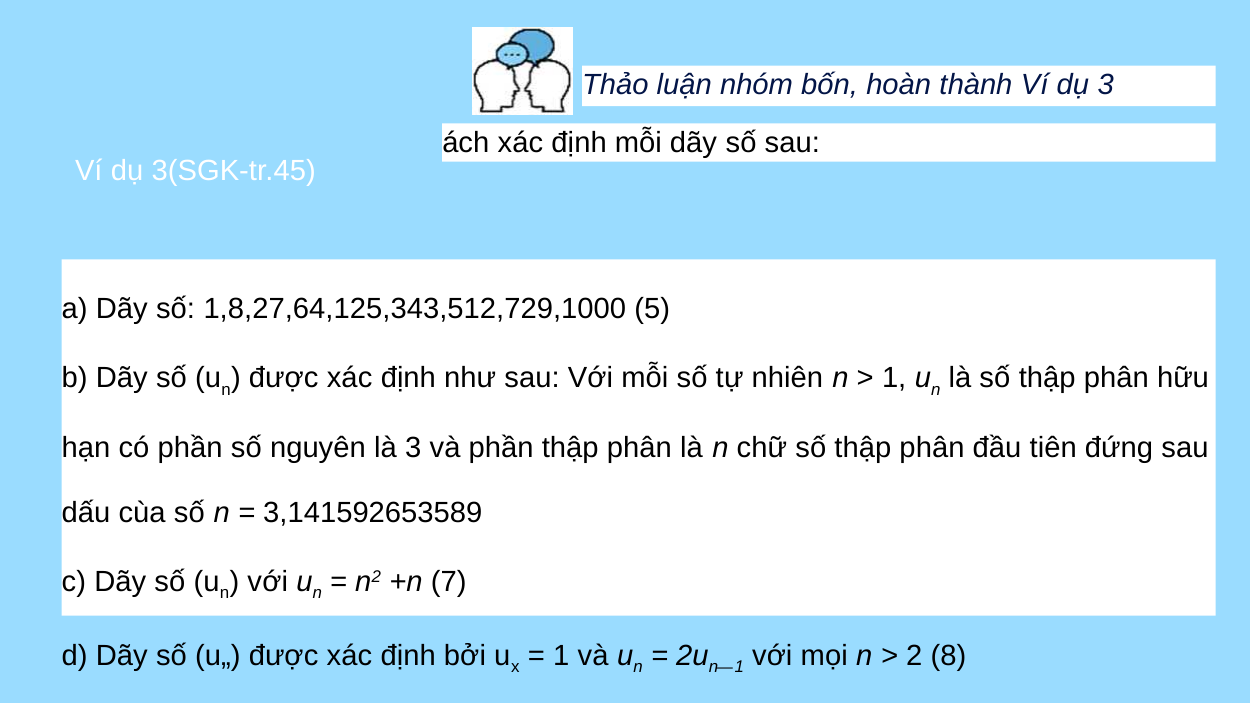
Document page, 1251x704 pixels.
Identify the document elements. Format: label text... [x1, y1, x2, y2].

text_box a) Dãy số: 1,8,27,64,125,343,512,729,1000 (5) b) Dãy số (un) được xác định như sau: Với mỗi số tự nhiên n > 1, un là số thập phân hữu hạn có phần số nguyên là 3 và phần thập phân là n chữ số thập phân đầu tiên đứng sau dấu cùa số n = 3,141592653589 c) Dãy số (un) với un = n2 +n (7) d) Dãy số (u„) được xác định bởi ux = 1 và un = 2un_1 với mọi n > 2 (8) [61, 259, 1216, 616]
text_box Ví dụ 3(SGK-tr.45) [75, 150, 423, 193]
picture [472, 27, 573, 116]
text_box Thảo luận nhóm bốn, hoàn thành Ví dụ 3 [582, 65, 1216, 107]
text_box ách xác định mỗi dãy số sau: [442, 123, 1216, 162]
